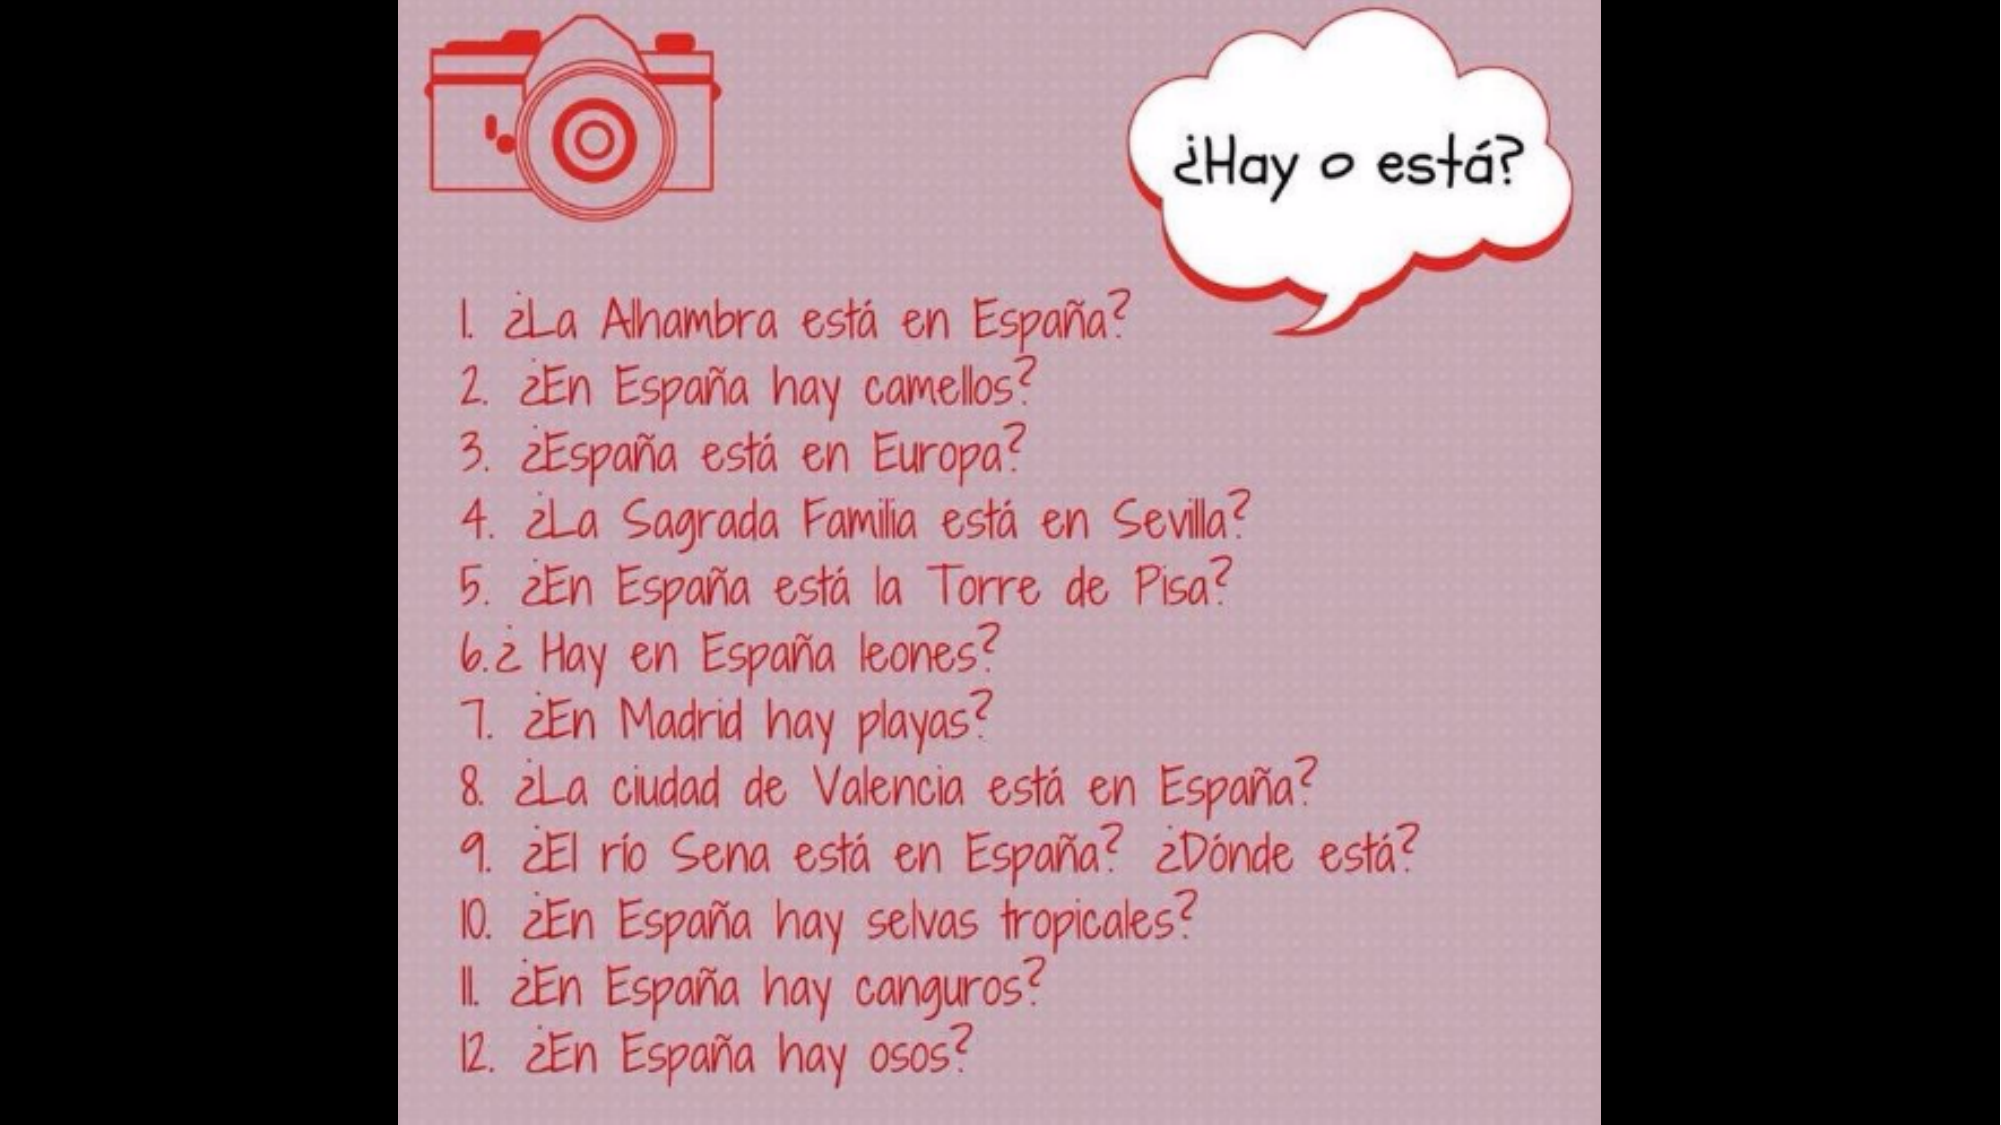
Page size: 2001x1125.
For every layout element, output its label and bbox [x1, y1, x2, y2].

picture [398, 0, 1601, 1125]
